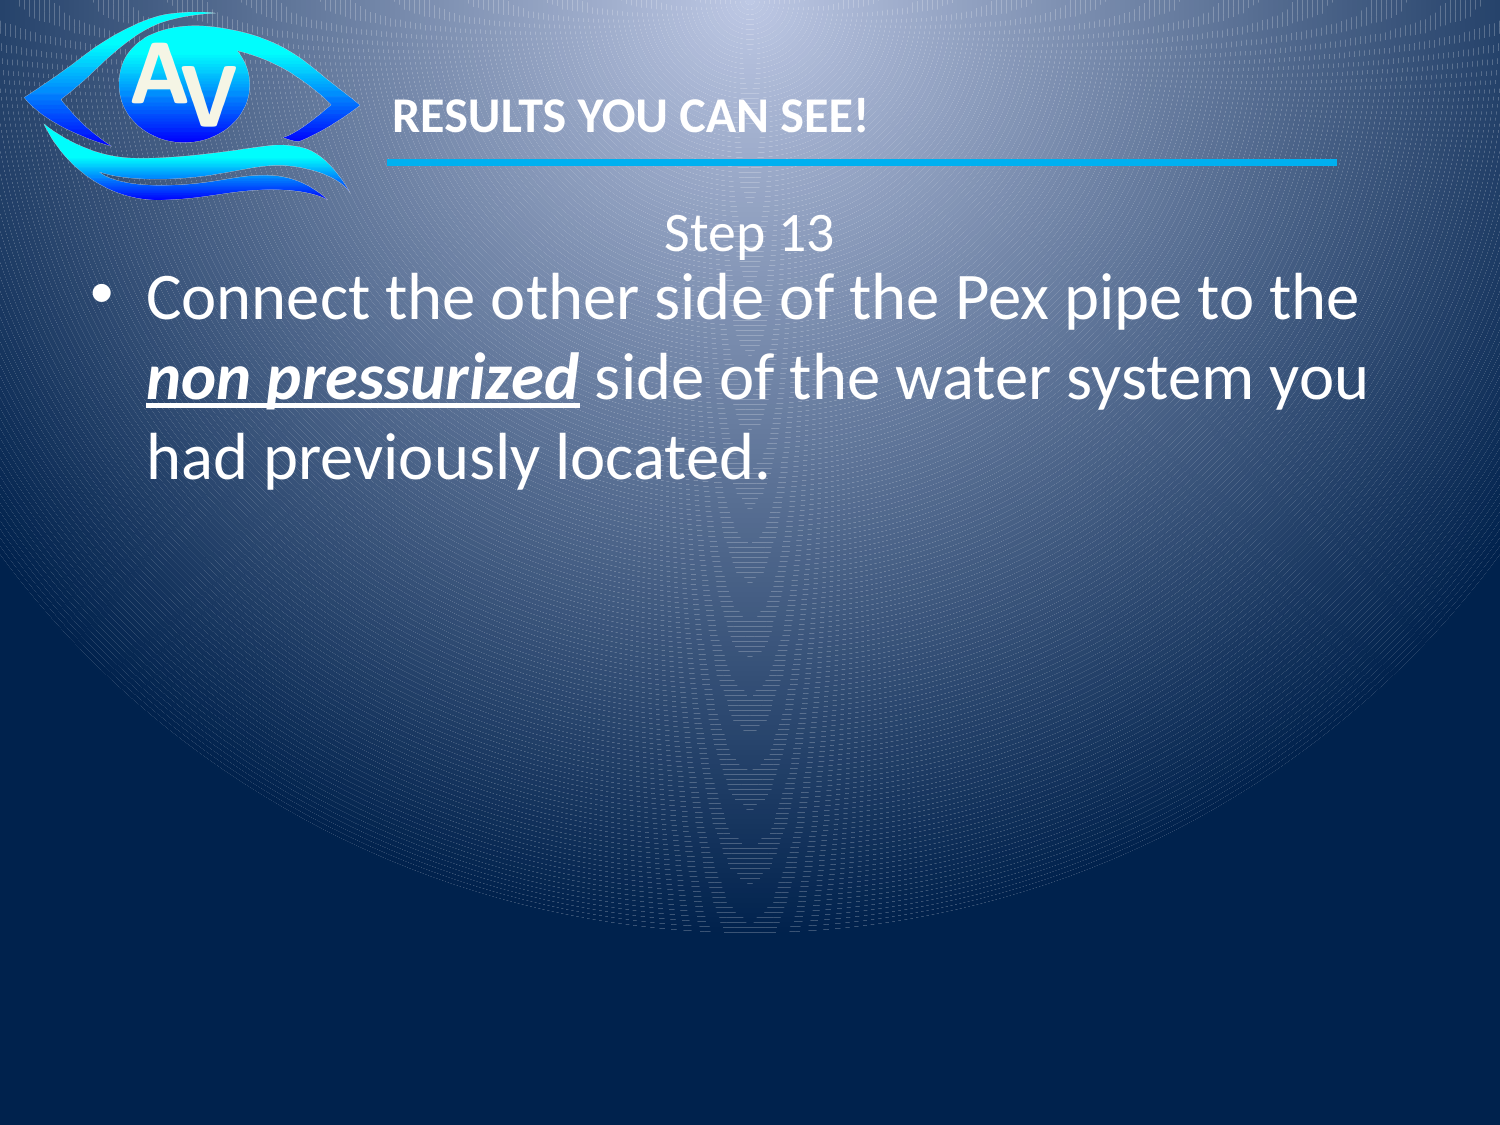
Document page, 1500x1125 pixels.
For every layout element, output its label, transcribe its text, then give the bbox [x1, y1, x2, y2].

list Connect the other side of the Pex pipe to the non pressurized side of the water system you had previously located. [75, 245, 1425, 538]
title Step 13 [75, 187, 1425, 245]
text_box Results you can see! [374, 74, 887, 150]
picture [24, 12, 360, 201]
